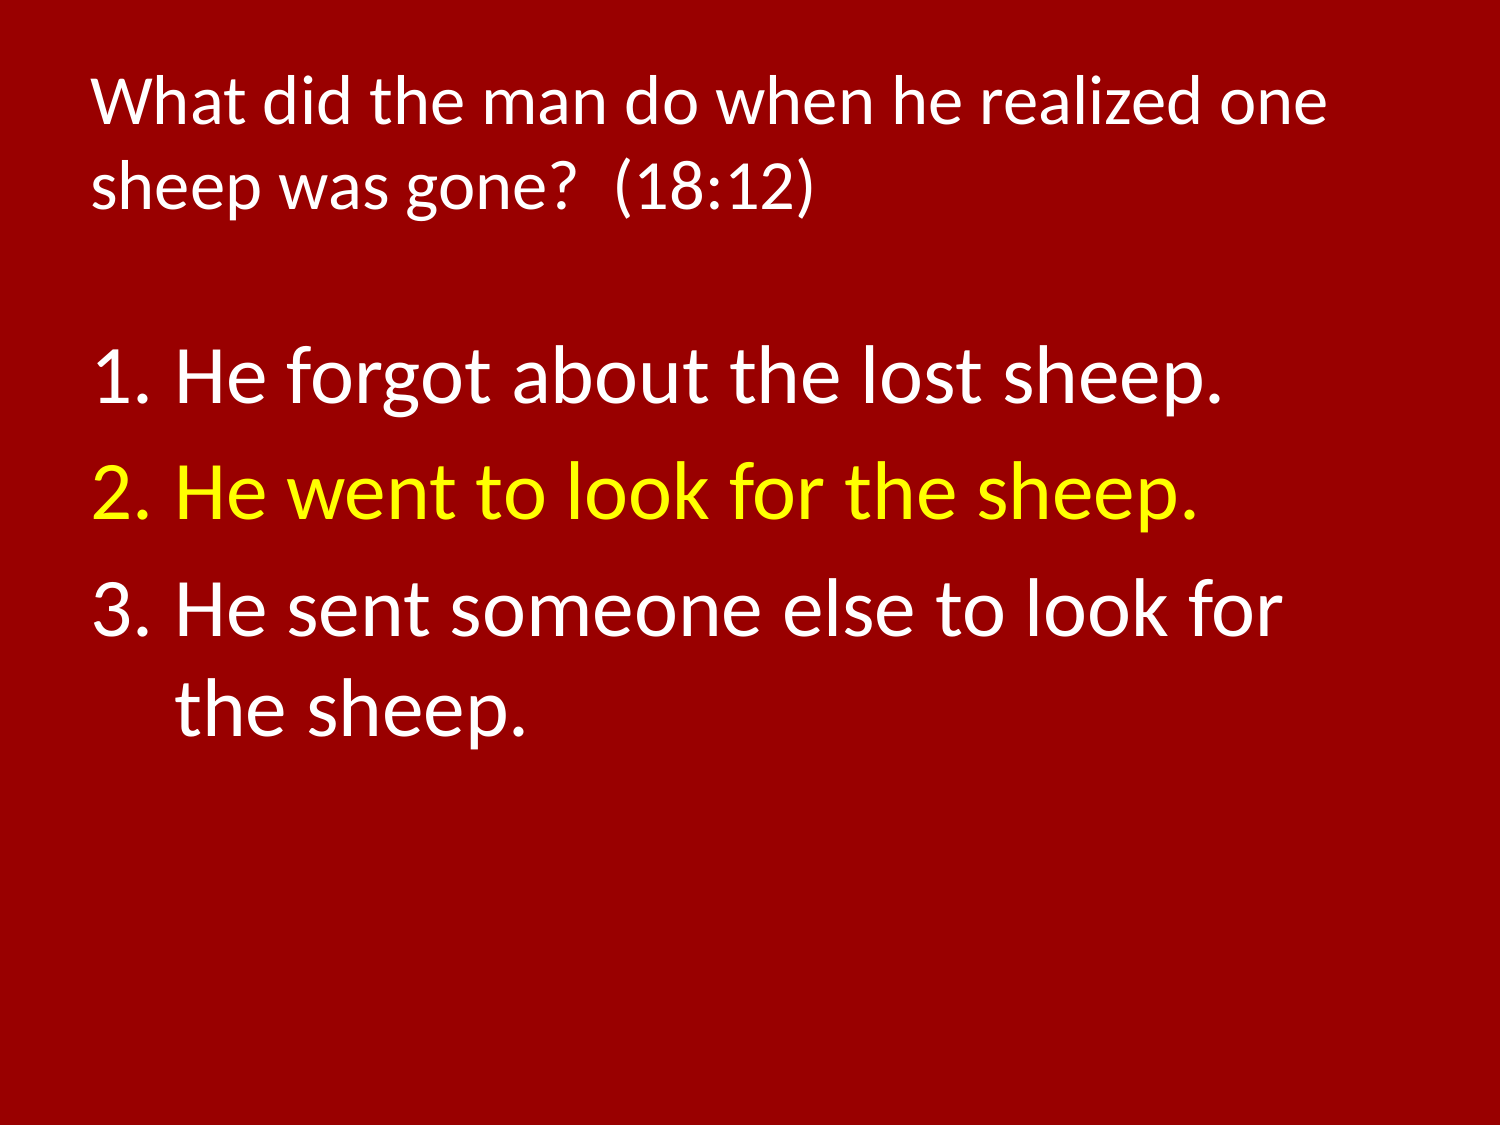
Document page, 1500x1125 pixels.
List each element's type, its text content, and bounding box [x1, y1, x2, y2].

title What did the man do when he realized one sheep was gone? (18:12) [75, 45, 1425, 233]
list He forgot about the lost sheep. He went to look for the sheep. He sent someone else to look for the sheep. [75, 312, 1425, 1005]
